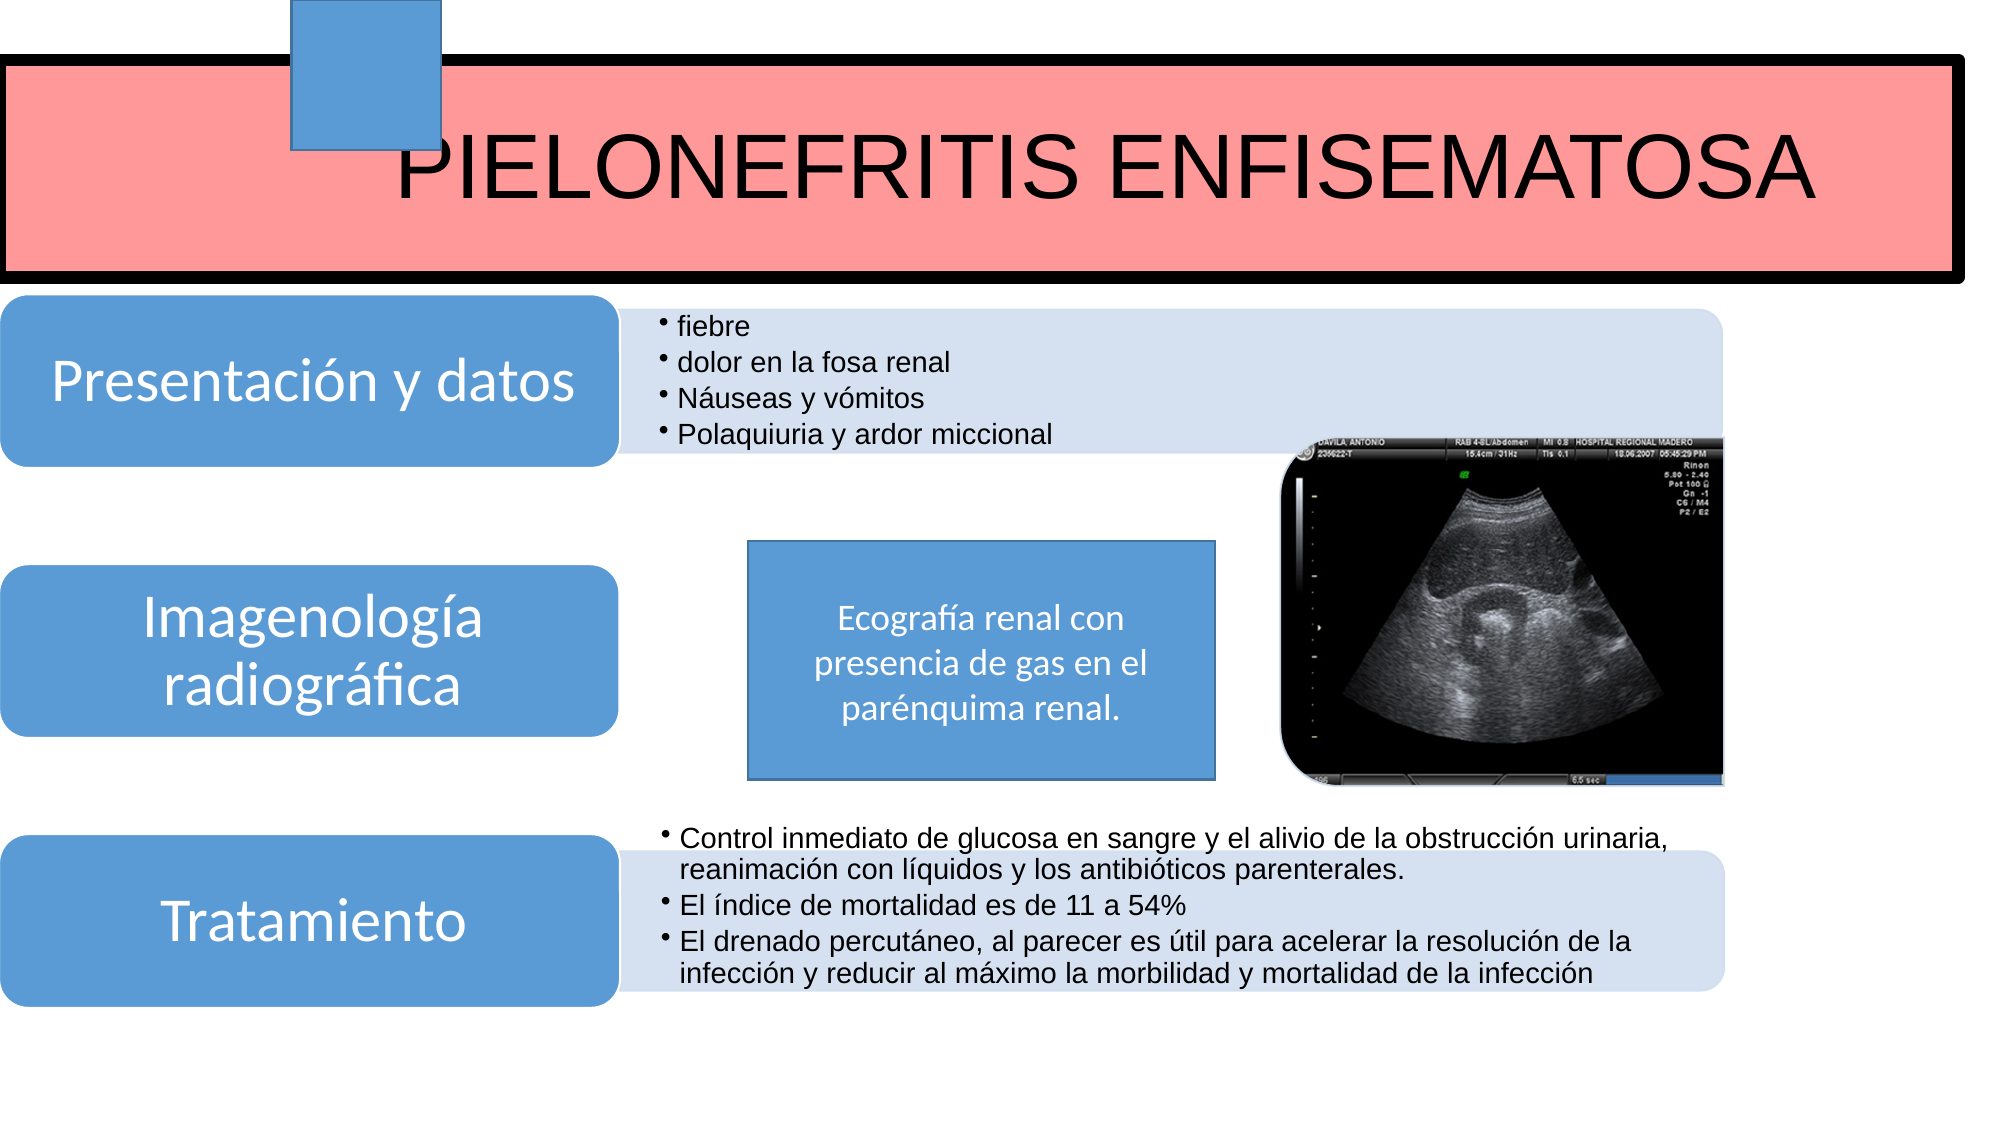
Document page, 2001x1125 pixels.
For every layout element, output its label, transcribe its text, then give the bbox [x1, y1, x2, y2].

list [0, 294, 1725, 1009]
title PIELONEFRITIS ENFISEMATOSA [0, 59, 1959, 278]
text_box [290, 0, 442, 151]
